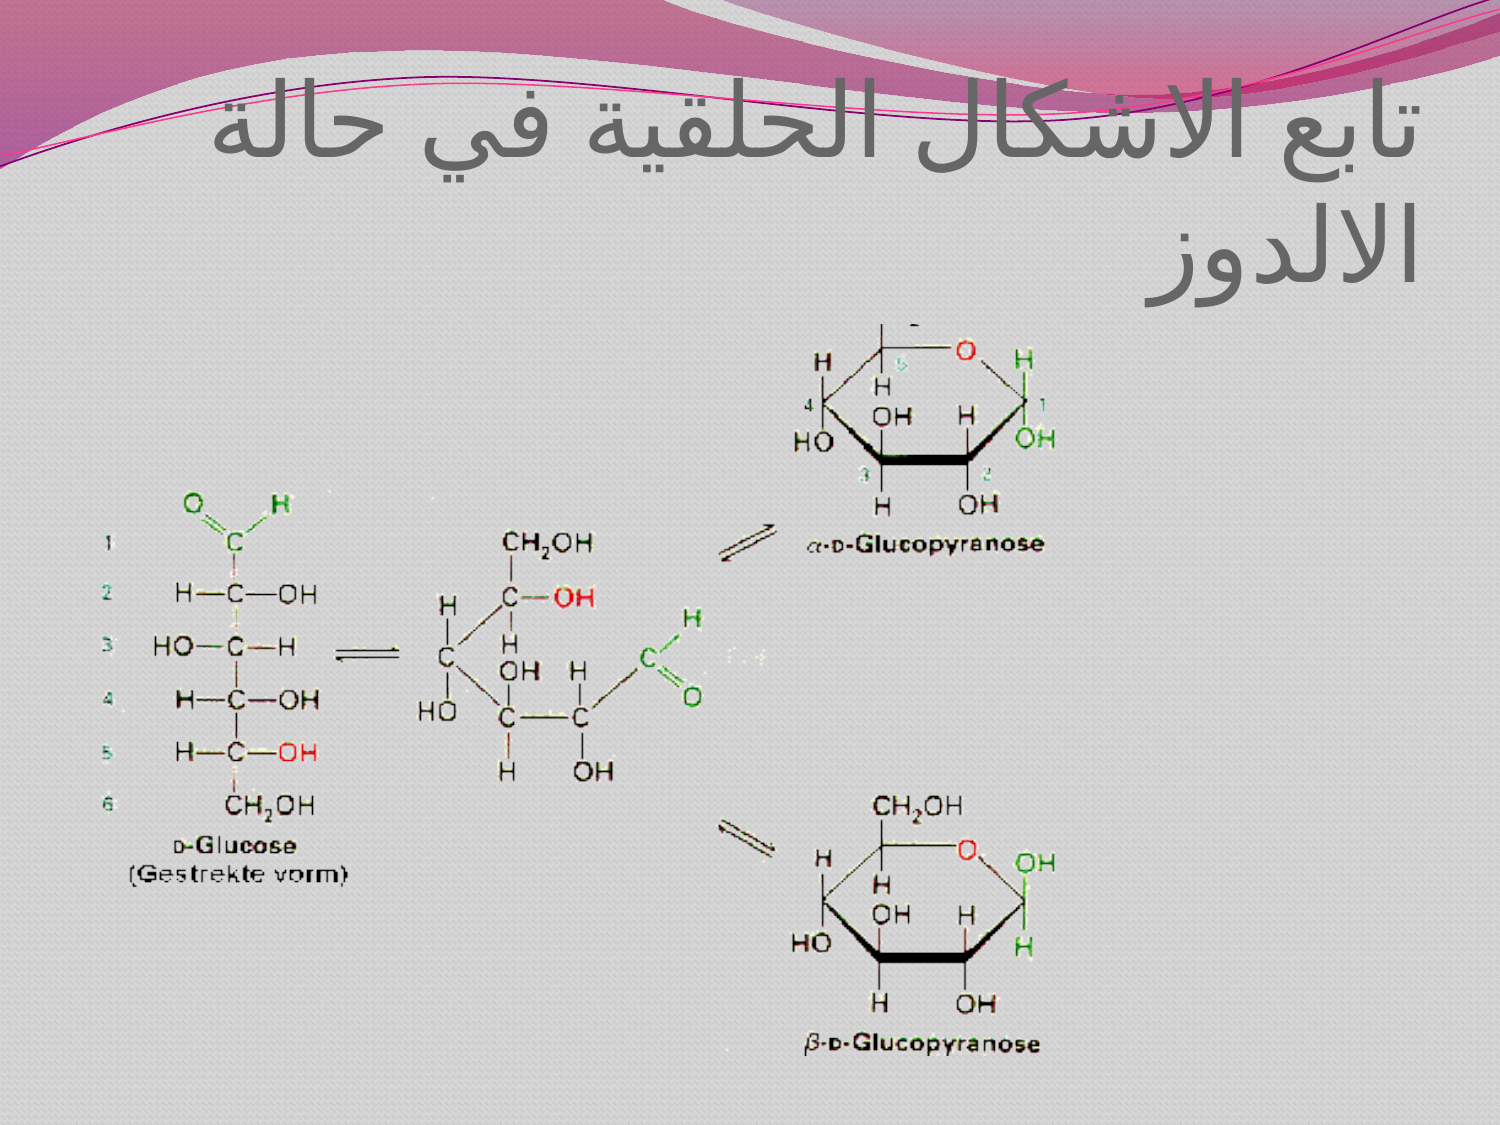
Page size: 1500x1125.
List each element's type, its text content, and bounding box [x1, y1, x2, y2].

picture [101, 324, 1451, 1056]
title تابع الاشكال الحلقية في حالة الالدوز [75, 115, 1425, 303]
